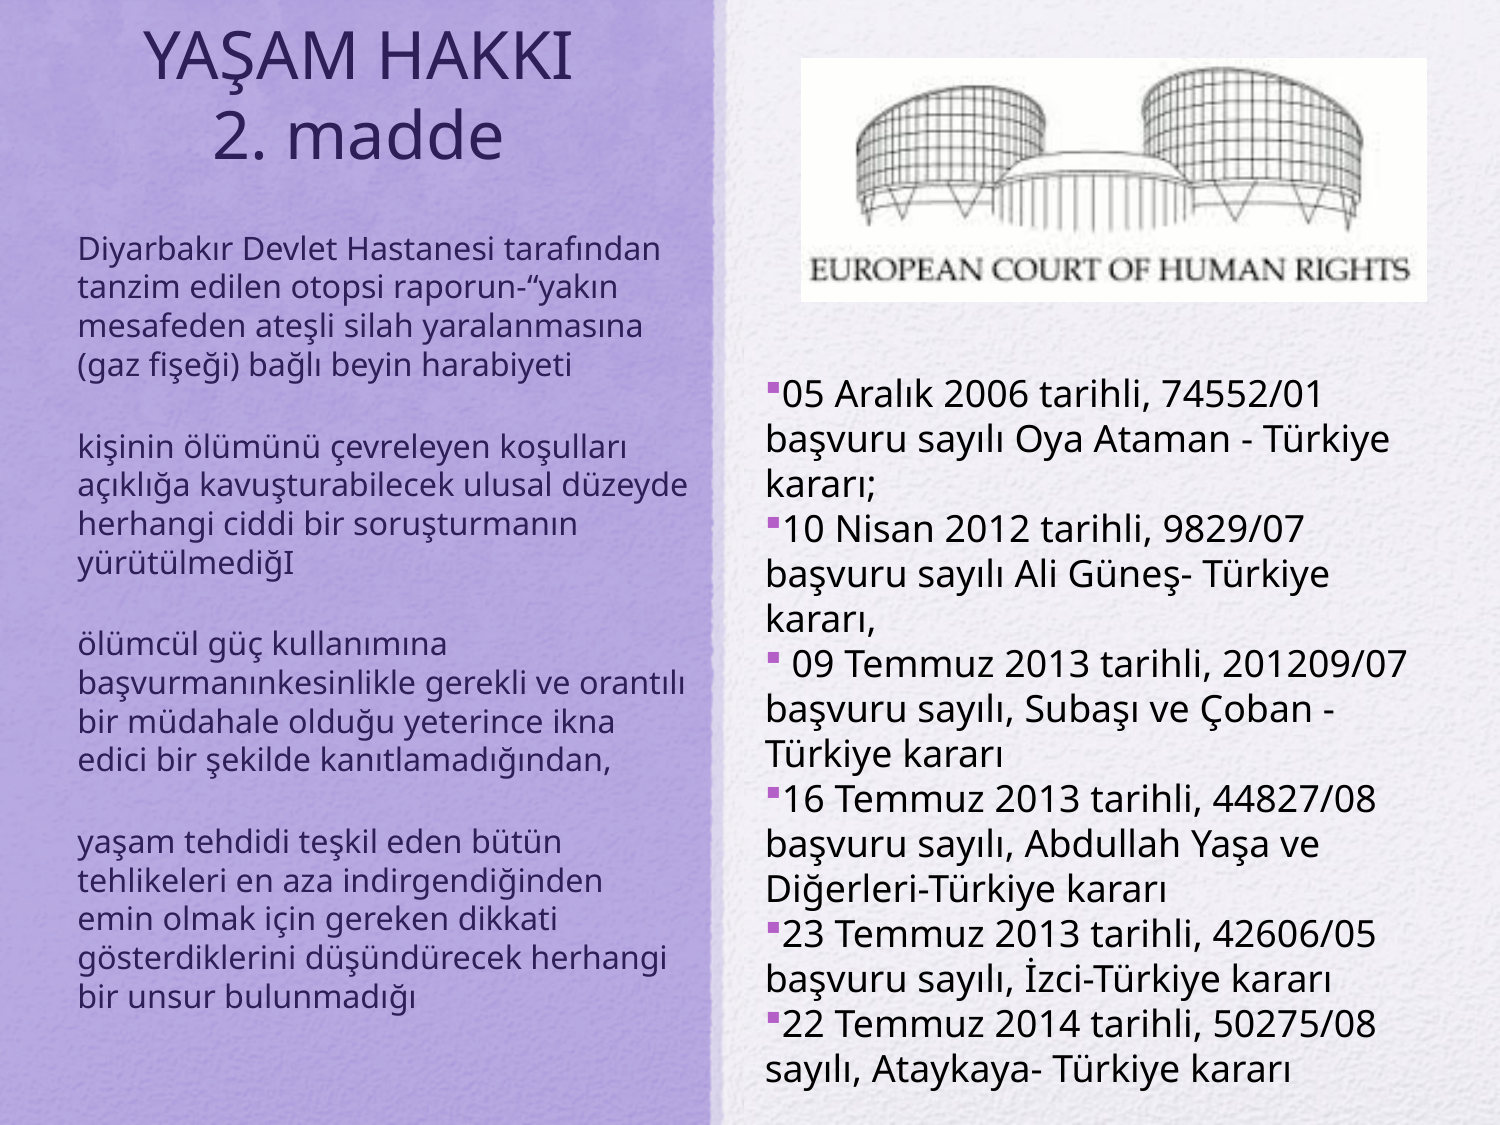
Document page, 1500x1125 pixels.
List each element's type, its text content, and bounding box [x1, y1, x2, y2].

list Diyarbakır Devlet Hastanesi tarafından tanzim edilen otopsi raporun-“yakın mesafeden ateşli silah yaralanmasına (gaz fişeği) bağlı beyin harabiyeti kişinin ölümünü çevreleyen koşulları açıklığa kavuşturabilecek ulusal düzeyde herhangi ciddi bir soruşturmanın yürütülmediğI ölümcül güç kullanımına başvurmanınkesinlikle gerekli ve orantılı bir müdahale olduğu yeterince ikna edici bir şekilde kanıtlamadığından, yaşam tehdidi teşkil eden bütün tehlikeleri en aza indirgendiğinden emin olmak için gereken dikkati gösterdiklerini düşündürecek herhangi bir unsur bulunmadığı [62, 138, 704, 1056]
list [798, 0, 1430, 651]
text_box 05 Aralık 2006 tarihli, 74552/01 başvuru sayılı Oya Ataman - Türkiye kararı; 10 Nisan 2012 tarihli, 9829/07 başvuru sayılı Ali Güneş- Türkiye kararı, 09 Temmuz 2013 tarihli, 201209/07 başvuru sayılı, Subaşı ve Çoban - Türkiye kararı 16 Temmuz 2013 tarihli, 44827/08 başvuru sayılı, Abdullah Yaşa ve Diğerleri-Türkiye kararı 23 Temmuz 2013 tarihli, 42606/05 başvuru sayılı, İzci-Türkiye kararı 22 Temmuz 2014 tarihli, 50275/08 sayılı, Ataykaya- Türkiye kararı [749, 362, 1427, 1098]
title YAŞAM HAKKI 2. madde [62, 55, 656, 138]
picture [700, 0, 1500, 1125]
